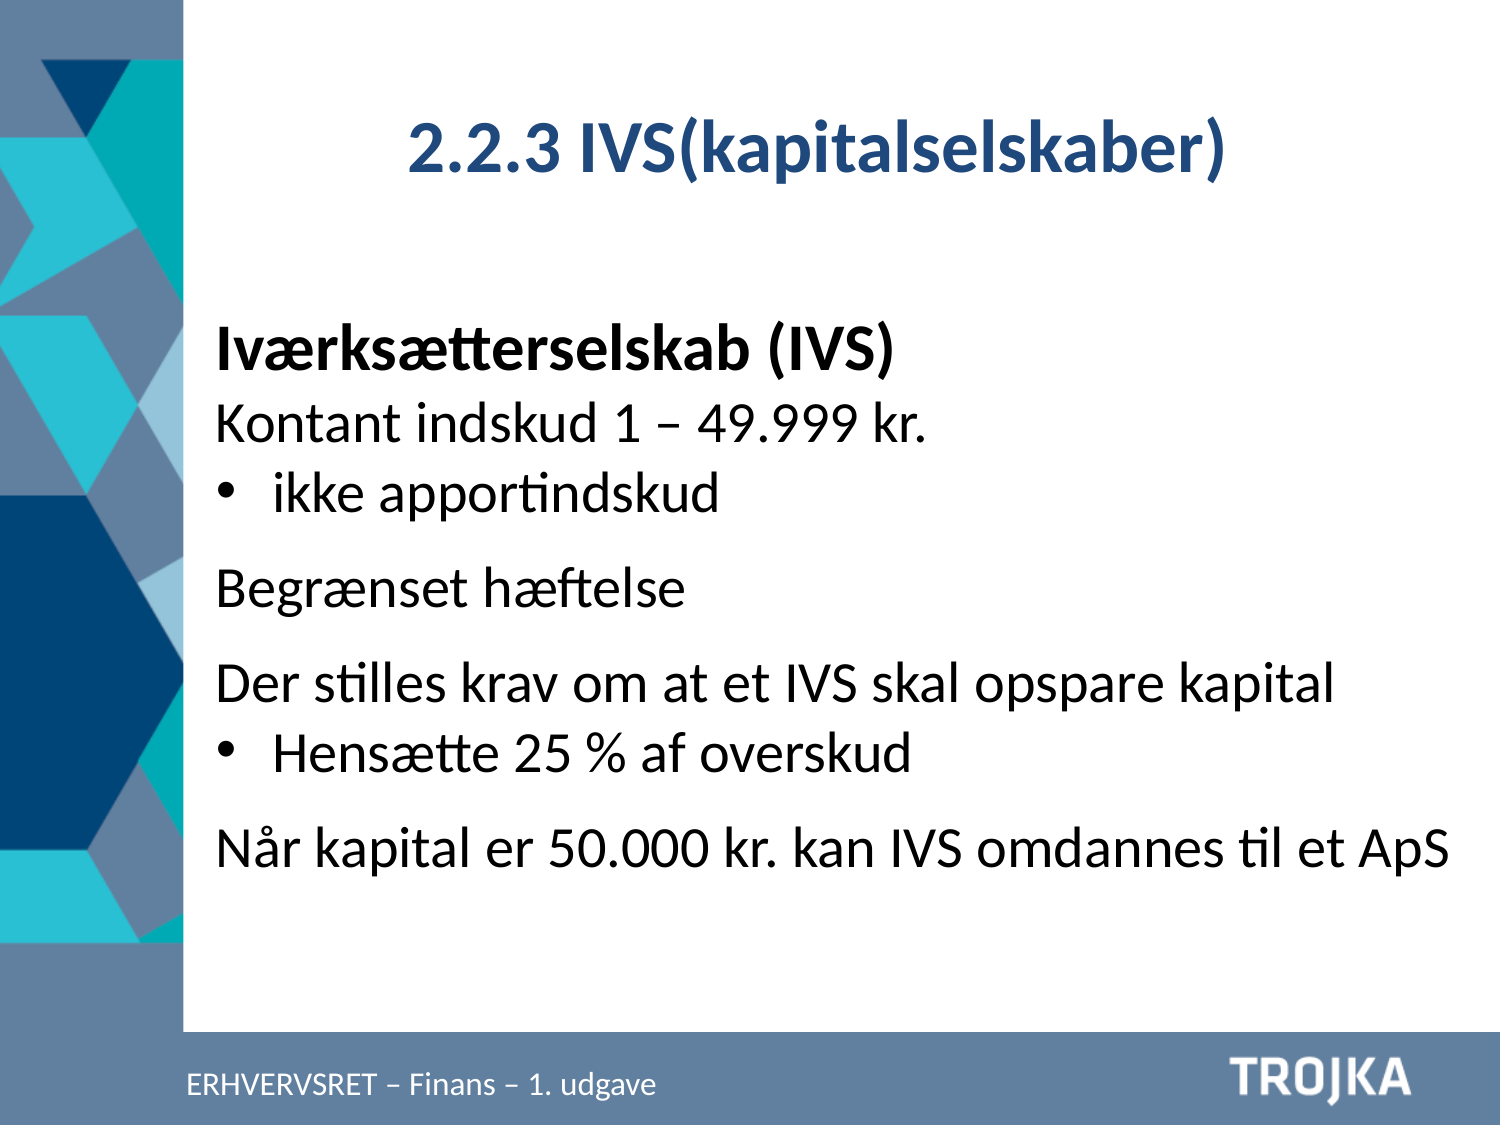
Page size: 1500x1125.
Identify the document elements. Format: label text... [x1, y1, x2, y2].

text_box Iværksætterselskab (IVS) Kontant indskud 1 – 49.999 kr. ikke apportindskud Begrænset hæftelse Der stilles krav om at et IVS skal opspare kapital Hensætte 25 % af overskud Når kapital er 50.000 kr. kan IVS omdannes til et ApS [201, 226, 1500, 887]
picture [0, 0, 1500, 1125]
text_box 2.2.3 IVS(kapitalselskaber) [135, 0, 1500, 195]
